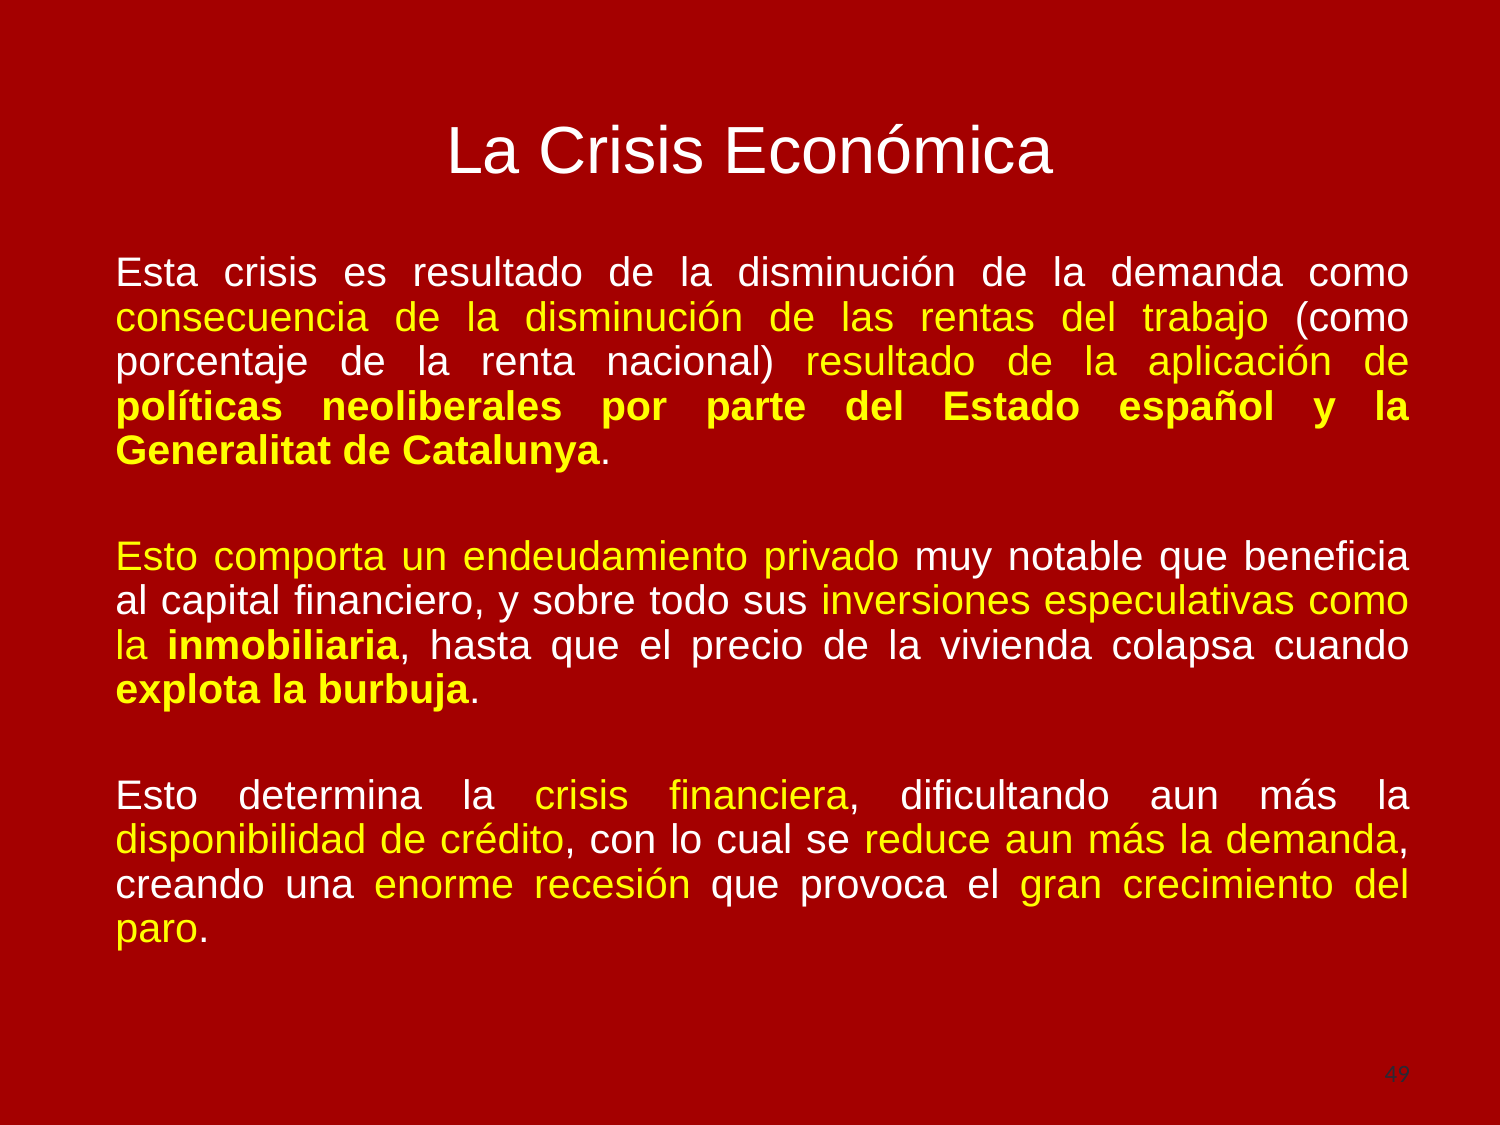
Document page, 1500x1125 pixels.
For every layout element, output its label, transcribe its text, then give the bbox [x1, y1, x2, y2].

subtitle Esta crisis es resultado de la disminución de la demanda como consecuencia de la disminución de las rentas del trabajo (como porcentaje de la renta nacional) resultado de la aplicación de políticas neoliberales por parte del Estado español y la Generalitat de Catalunya. Esto comporta un endeudamiento privado muy notable que beneficia al capital financiero, y sobre todo sus inversiones especulativas como la inmobiliaria, hasta que el precio de la vivienda colapsa cuando explota la burbuja. Esto determina la crisis financiera, dificultando aun más la disponibilidad de crédito, con lo cual se reduce aun más la demanda, creando una enorme recesión que provoca el gran crecimiento del paro. [100, 243, 1425, 965]
slide_number 49 [1074, 1042, 1425, 1103]
title La Crisis Económica [35, 23, 1465, 270]
